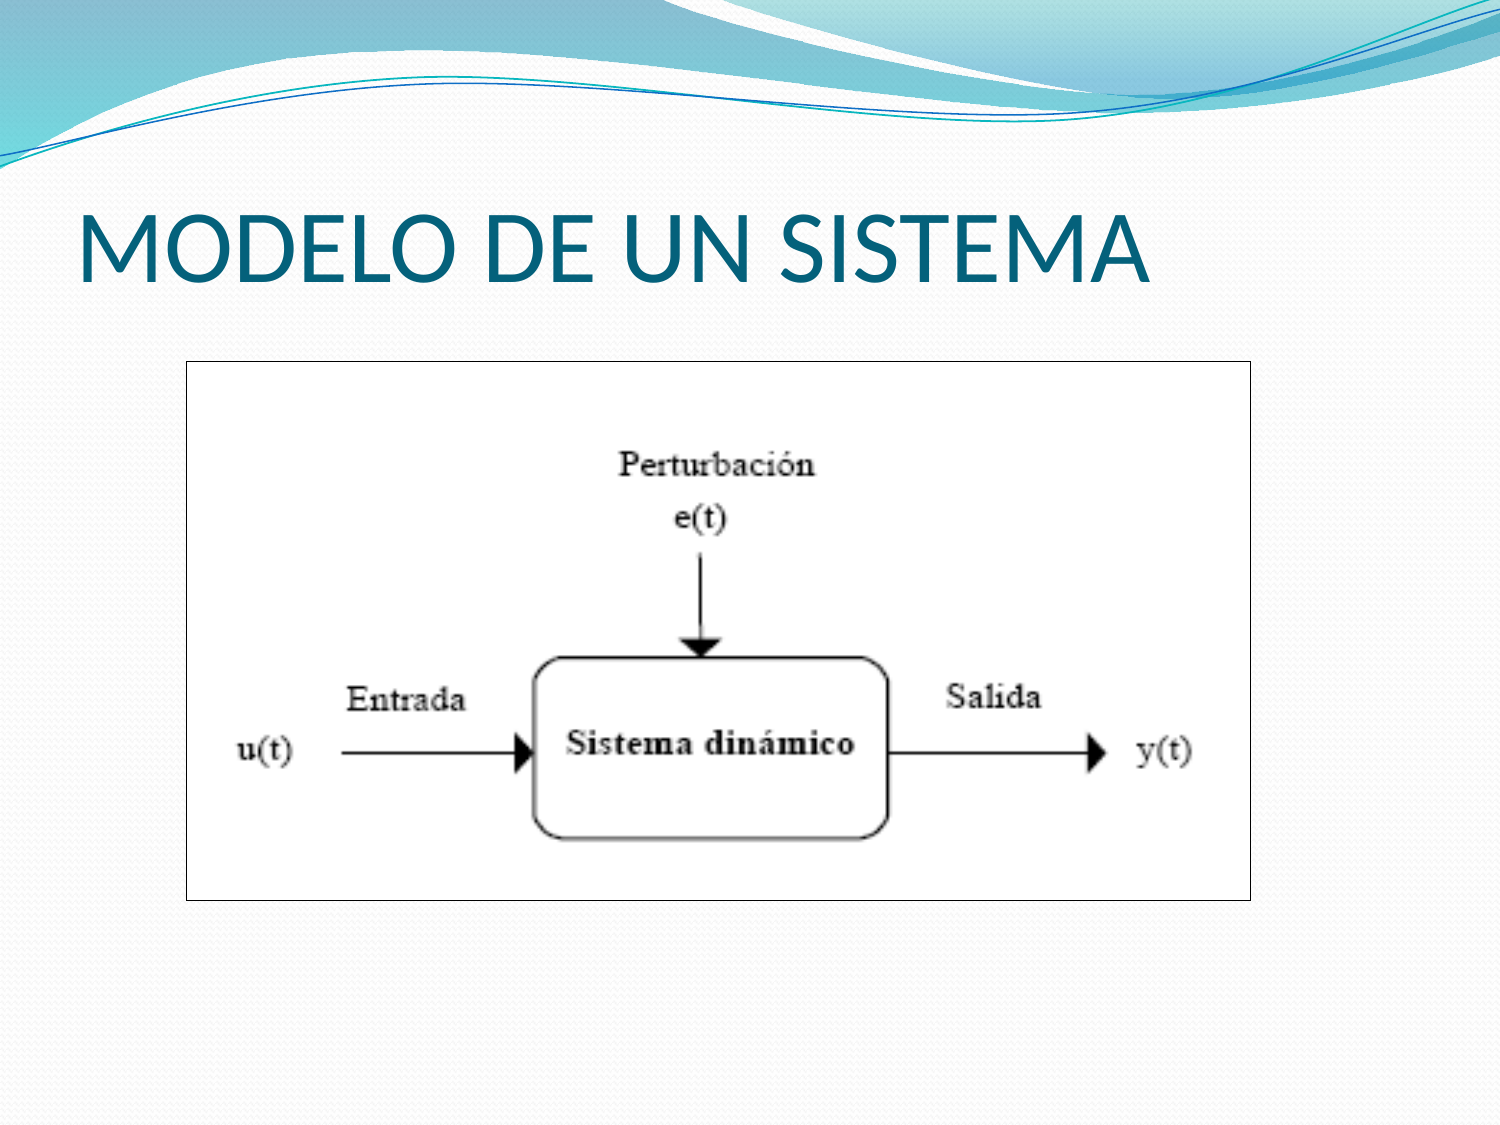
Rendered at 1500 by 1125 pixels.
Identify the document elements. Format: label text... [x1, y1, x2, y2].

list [187, 362, 1251, 901]
title MODELO DE UN SISTEMA [75, 115, 1425, 303]
